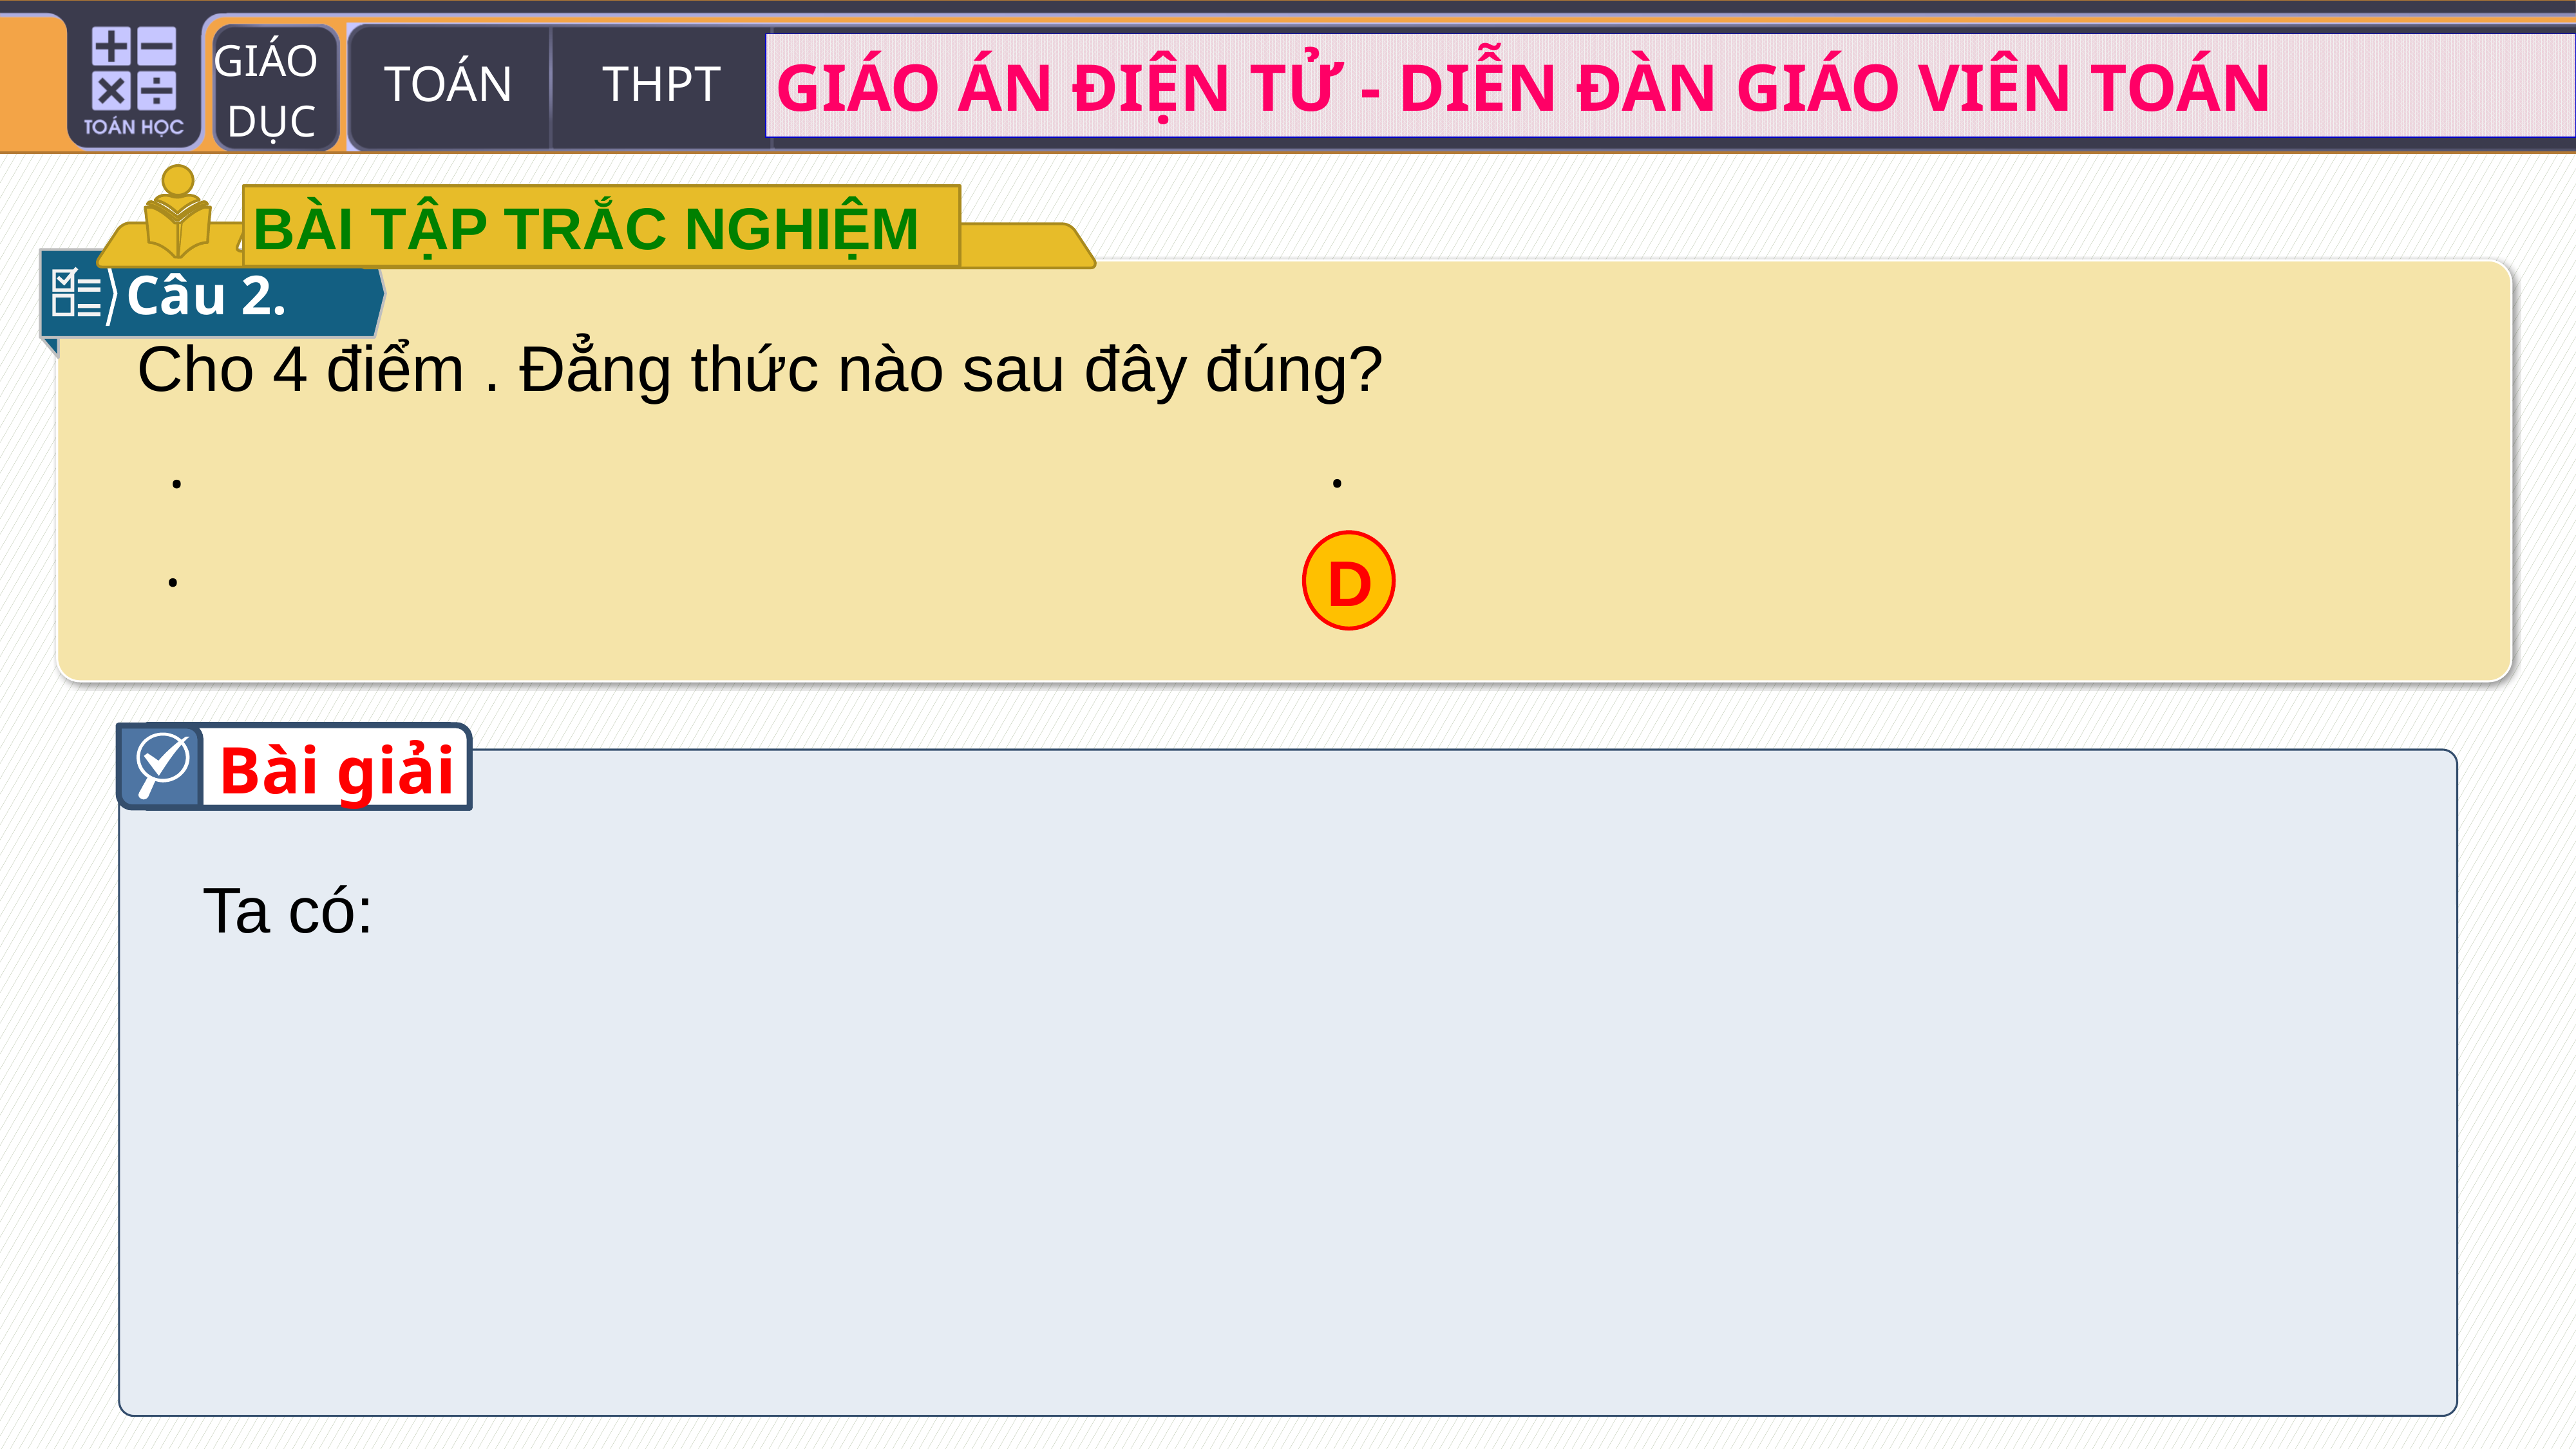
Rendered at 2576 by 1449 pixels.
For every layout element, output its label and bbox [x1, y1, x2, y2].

text_box [95, 165, 1097, 269]
text_box [118, 724, 2458, 1416]
text_box [40, 249, 2512, 682]
